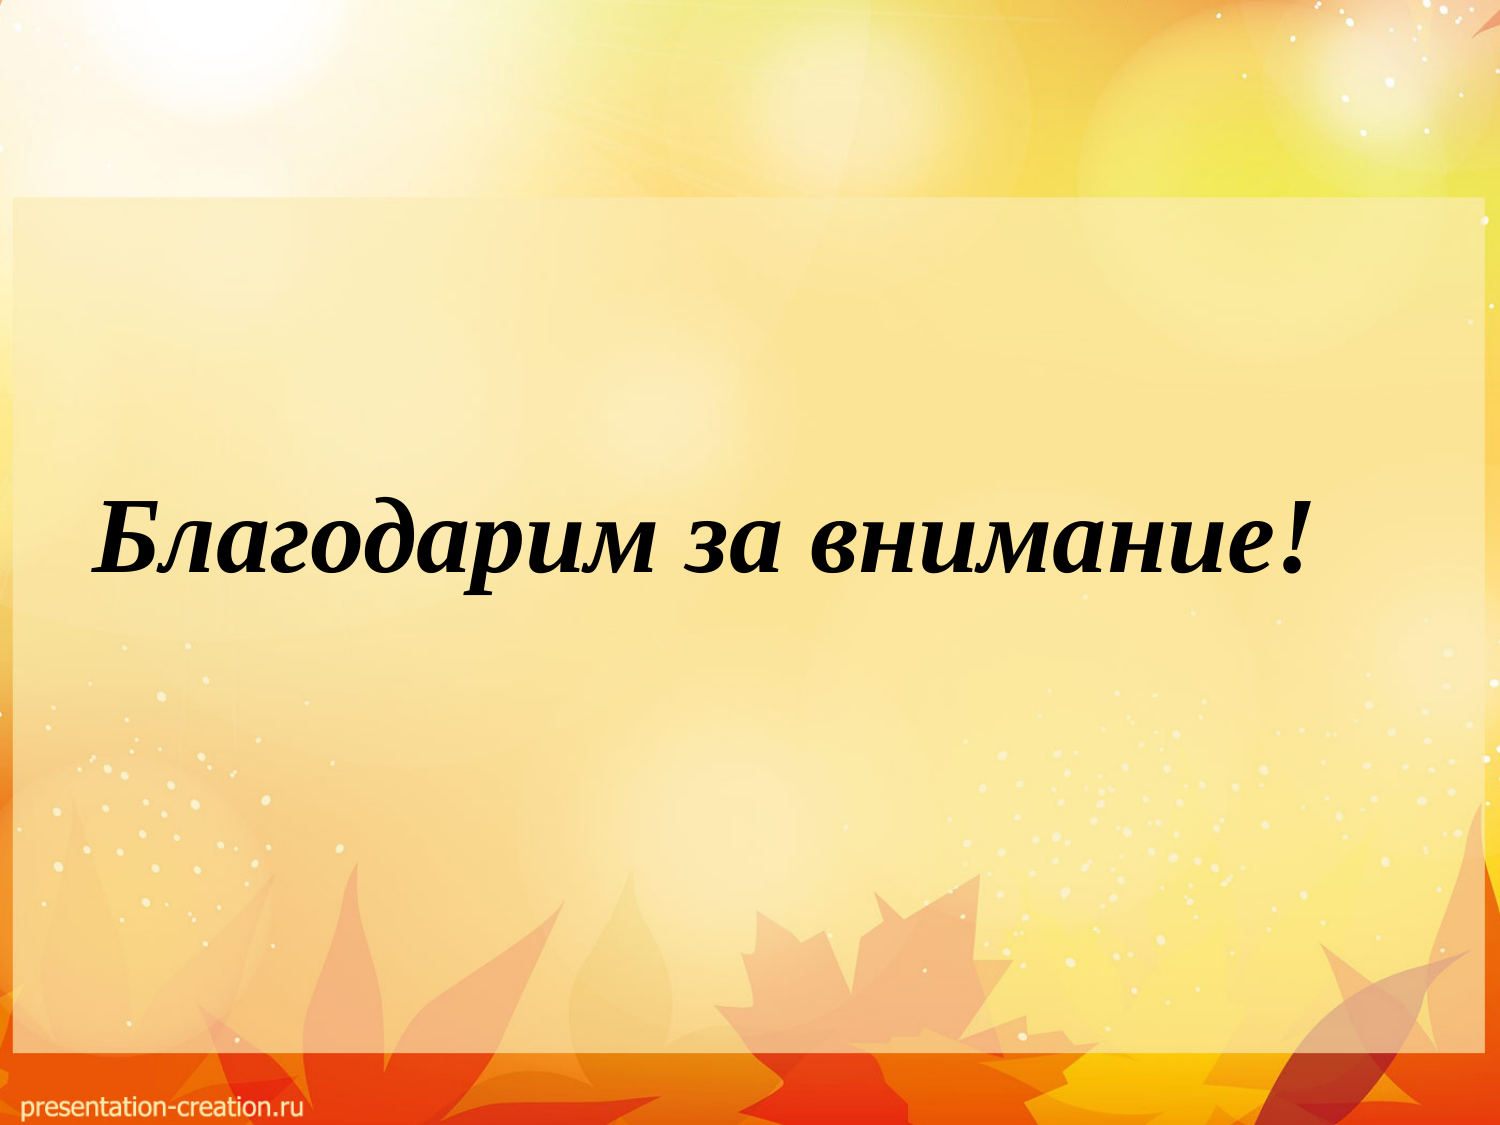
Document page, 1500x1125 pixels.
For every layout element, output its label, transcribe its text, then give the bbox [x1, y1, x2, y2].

picture [0, 0, 1500, 1125]
text_box Благодарим за внимание! [23, 456, 1454, 602]
